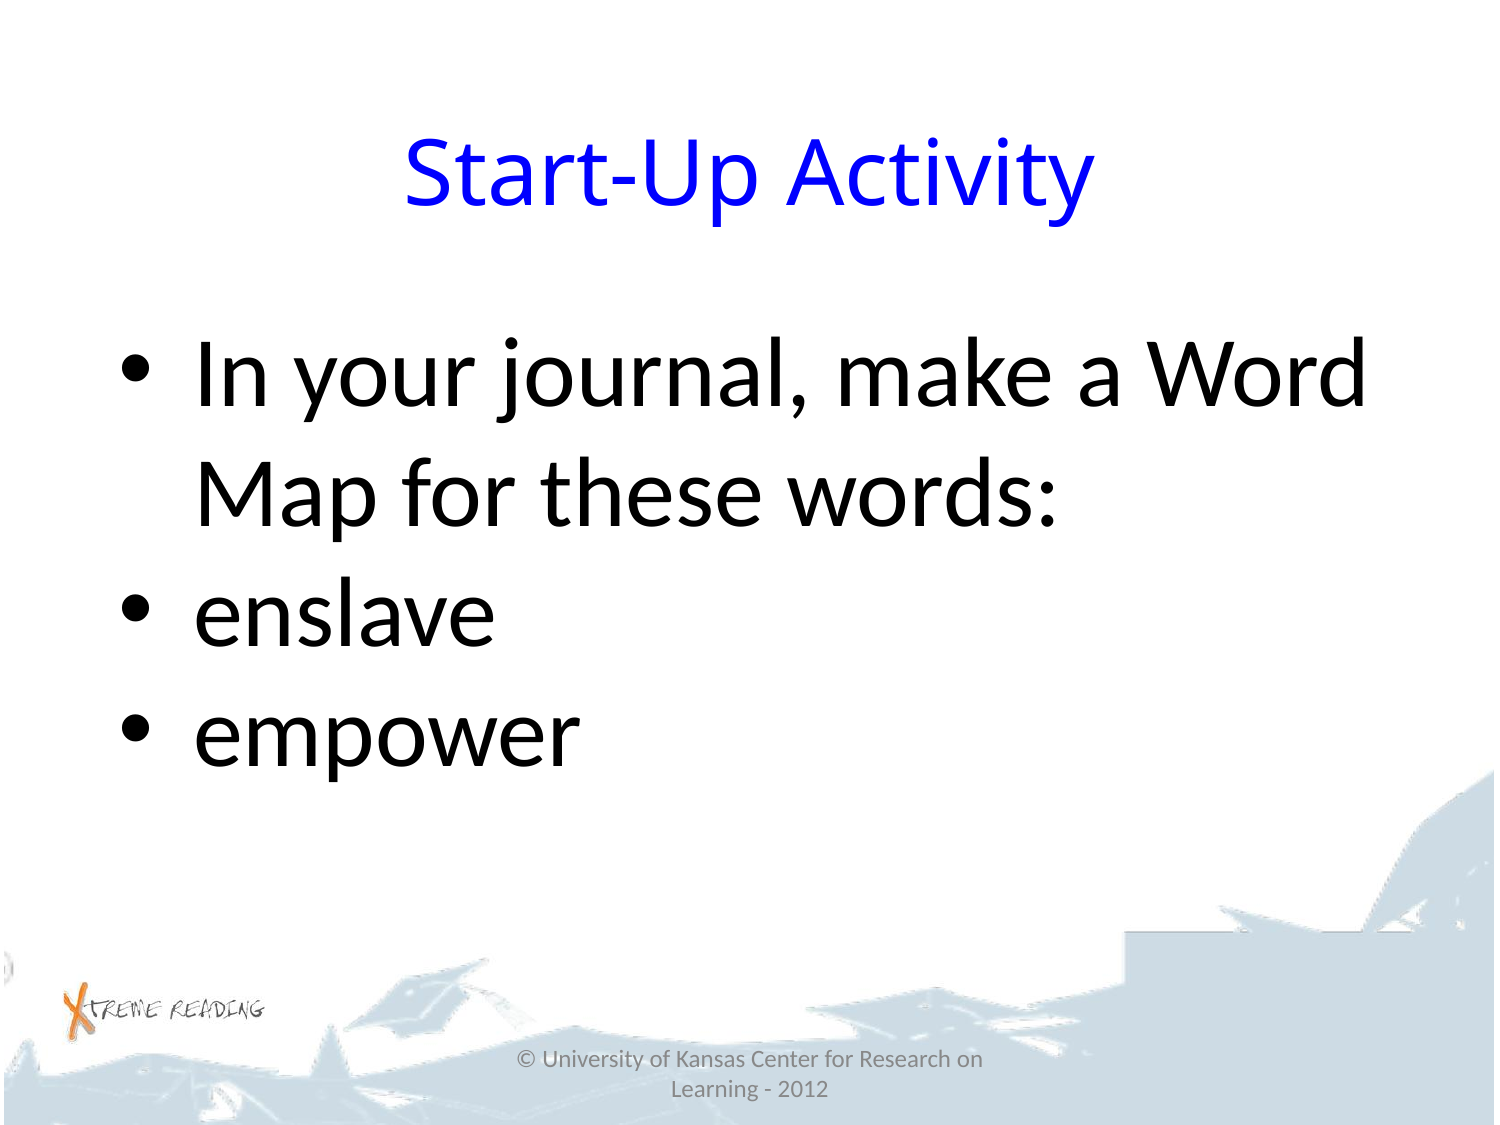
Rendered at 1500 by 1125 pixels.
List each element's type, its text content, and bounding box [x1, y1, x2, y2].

title Start-Up Activity [103, 59, 1397, 278]
picture [4, 0, 1494, 1125]
list In your journal, make a Word Map for these words: enslave empower [103, 299, 1397, 1014]
footer © University of Kansas Center for Research on Learning - 2012 [496, 1042, 1004, 1103]
